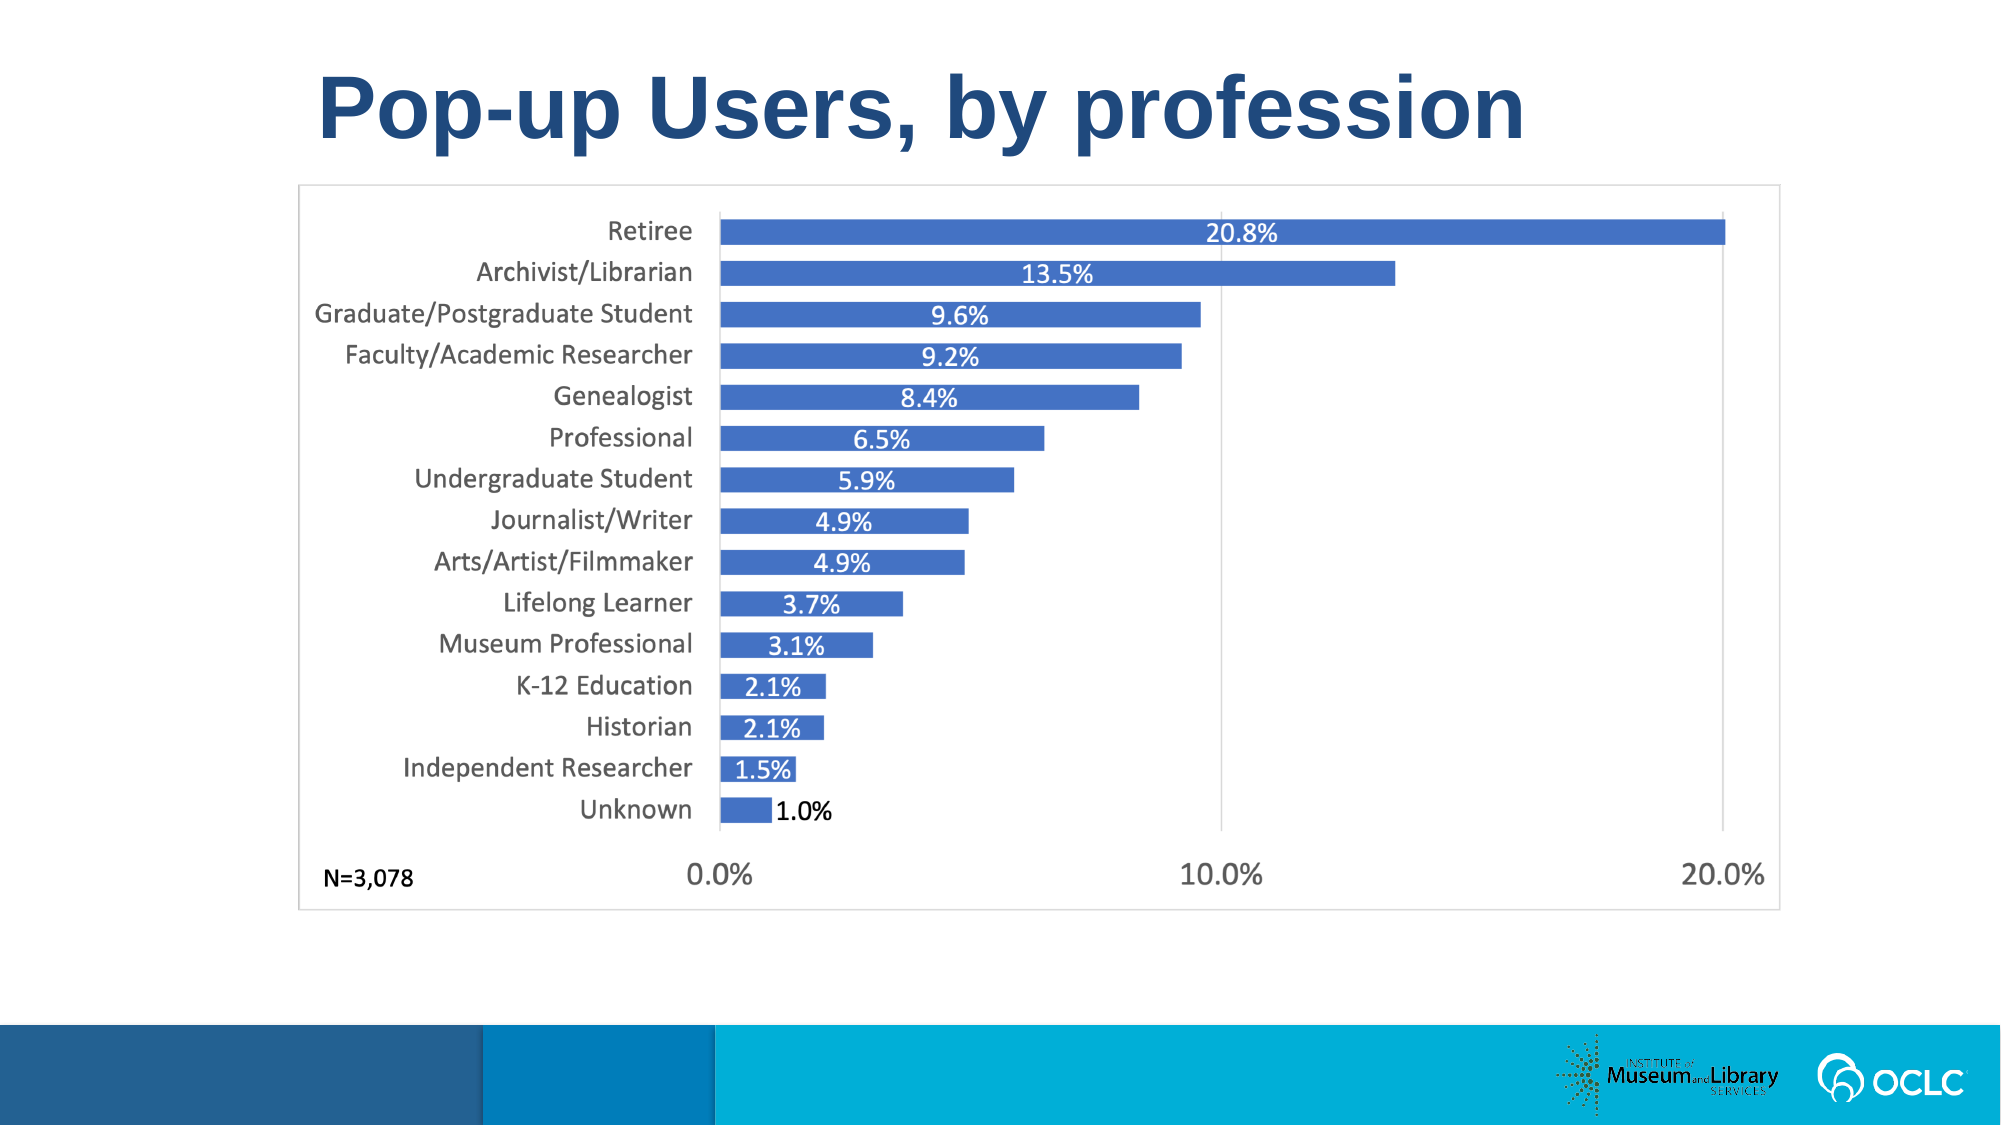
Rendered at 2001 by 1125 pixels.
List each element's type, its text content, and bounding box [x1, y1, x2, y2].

picture [1627, 1072, 1637, 1082]
picture [1649, 1073, 1657, 1082]
picture [1742, 1072, 1747, 1082]
picture [1640, 1072, 1646, 1082]
picture [1619, 1067, 1624, 1082]
picture [1752, 1072, 1757, 1082]
picture [1712, 1067, 1720, 1082]
picture [1674, 1072, 1683, 1082]
picture [1609, 1067, 1618, 1082]
picture [1761, 1072, 1766, 1082]
picture [1769, 1072, 1778, 1087]
picture [1728, 1067, 1738, 1082]
list Pop-up Users, by profession [0, 42, 1846, 193]
picture [297, 181, 1783, 915]
picture [1661, 1072, 1671, 1082]
picture [1684, 1072, 1690, 1082]
